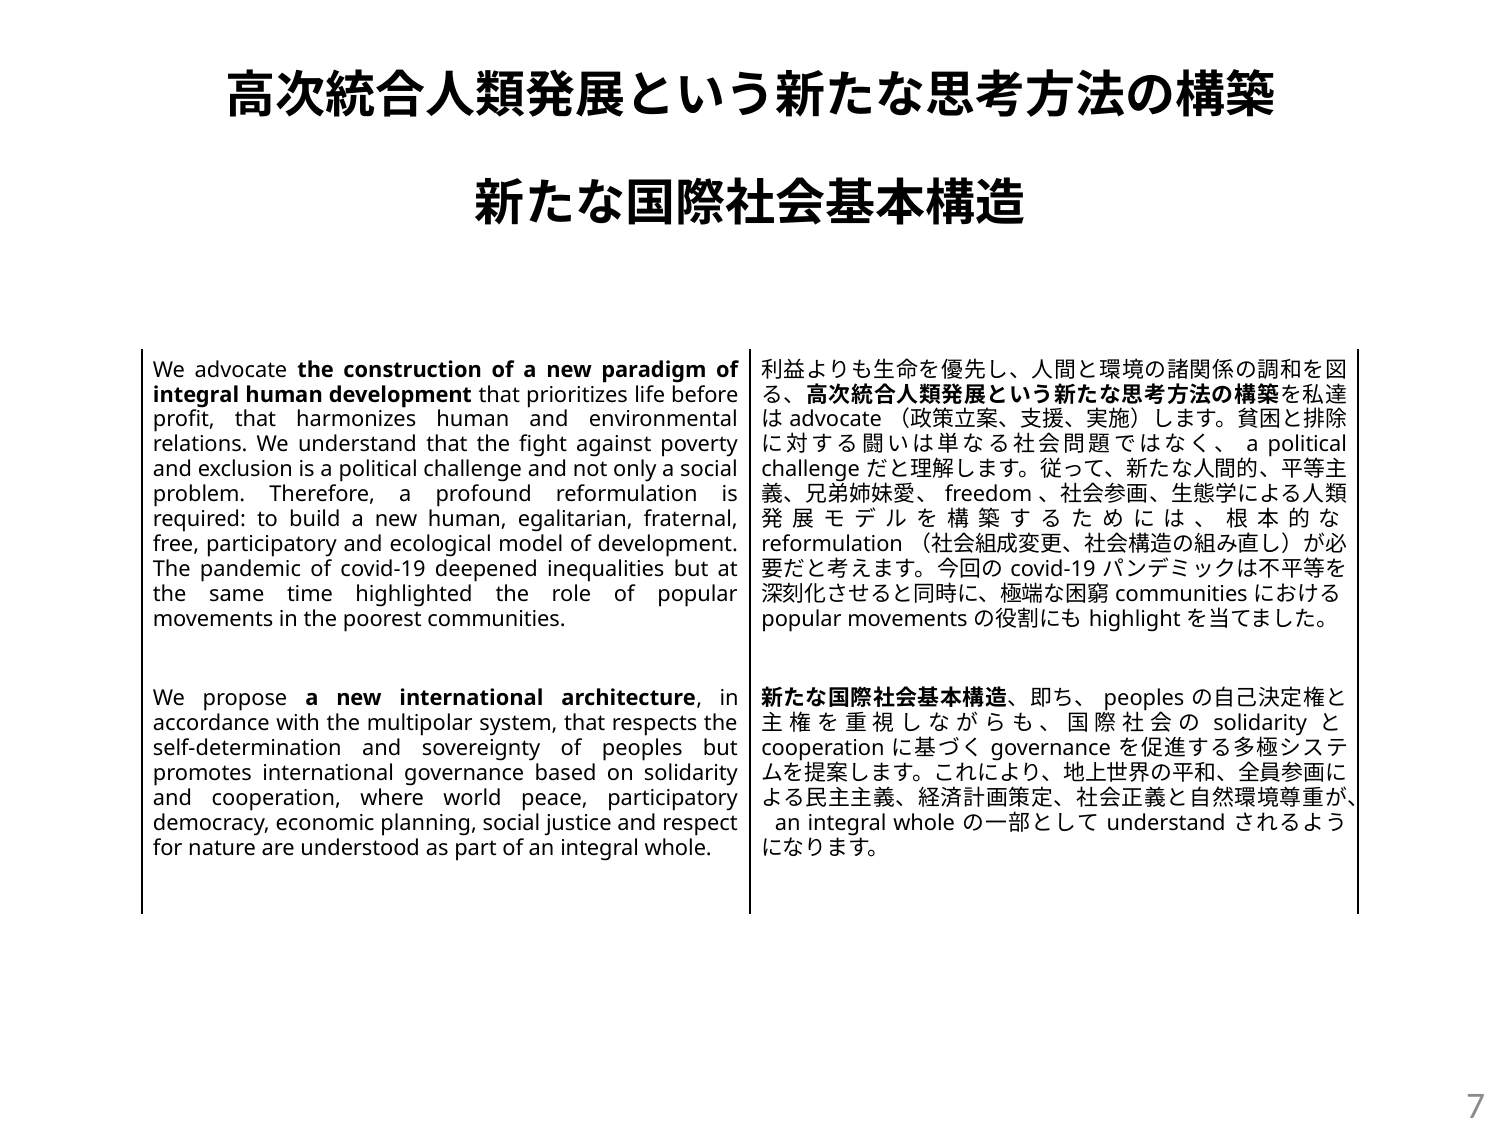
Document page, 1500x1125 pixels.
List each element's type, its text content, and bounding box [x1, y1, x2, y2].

table_cell We propose a new international architecture, in accordance with the multipolar system, that respects the self-determination and sovereignty of peoples but promotes international governance based on solidarity and cooperation, where world peace, participatory democracy, economic planning, social justice and respect for nature are understood as part of an integral whole. [143, 678, 749, 914]
table_header 利益よりも生命を優先し、人間と環境の諸関係の調和を図る、高次統合人類発展という新たな思考方法の構築を私達はadvocate（政策立案、支援、実施）します。貧困と排除に対する闘いは単なる社会問題ではなく、a political challengeだと理解します。従って、新たな人間的、平等主義、兄弟姉妹愛、freedom、社会参画、生態学による人類発展モデルを構築するためには、根本的なreformulation（社会組成変更、社会構造の組み直し）が必要だと考えます。今回のcovid-19パンデミックは不平等を深刻化させると同時に、極端な困窮communitiesにおけるpopular movementsの役割にもhighlightを当てました。 [751, 349, 1357, 678]
table_header We advocate the construction of a new paradigm of integral human development that prioritizes life before profit, that harmonizes human and environmental relations. We understand that the fight against poverty and exclusion is a political challenge and not only a social problem. Therefore, a profound reformulation is required: to build a new human, egalitarian, fraternal, free, participatory and ecological model of development. The pandemic of covid-19 deepened inequalities but at the same time highlighted the role of popular movements in the poorest communities. [143, 349, 749, 678]
slide_number 7 [1162, 1073, 1500, 1125]
title 高次統合人類発展という新たな思考方法の構築 新たな国際社会基本構造 [103, 90, 1397, 212]
table_cell 新たな国際社会基本構造、即ち、peoplesの自己決定権と主権を重視しながらも、国際社会のsolidarityとcooperationに基づくgovernanceを促進する多極システムを提案します。これにより、地上世界の平和、全員参画による民主主義、経済計画策定、社会正義と自然環境尊重が、 an integral wholeの一部としてunderstandされるようになります。 [751, 678, 1357, 914]
